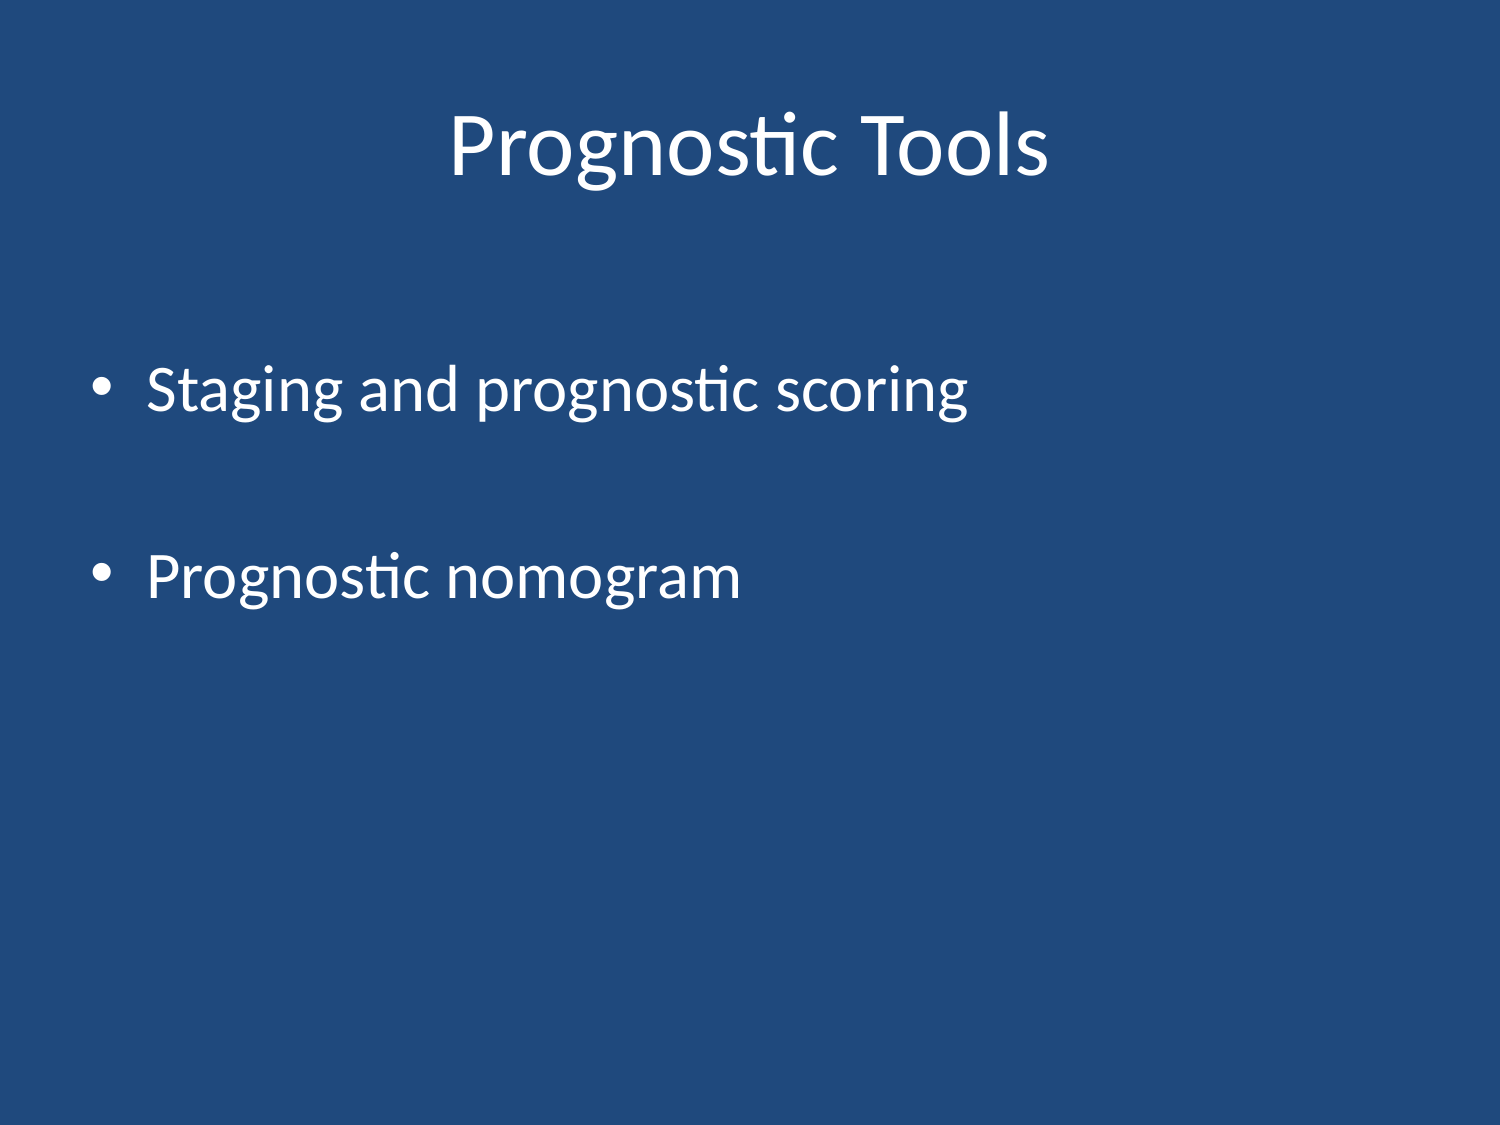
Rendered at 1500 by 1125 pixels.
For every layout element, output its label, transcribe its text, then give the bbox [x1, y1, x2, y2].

title Prognostic Tools [75, 45, 1425, 233]
list Staging and prognostic scoring Prognostic nomogram [75, 337, 1425, 1080]
